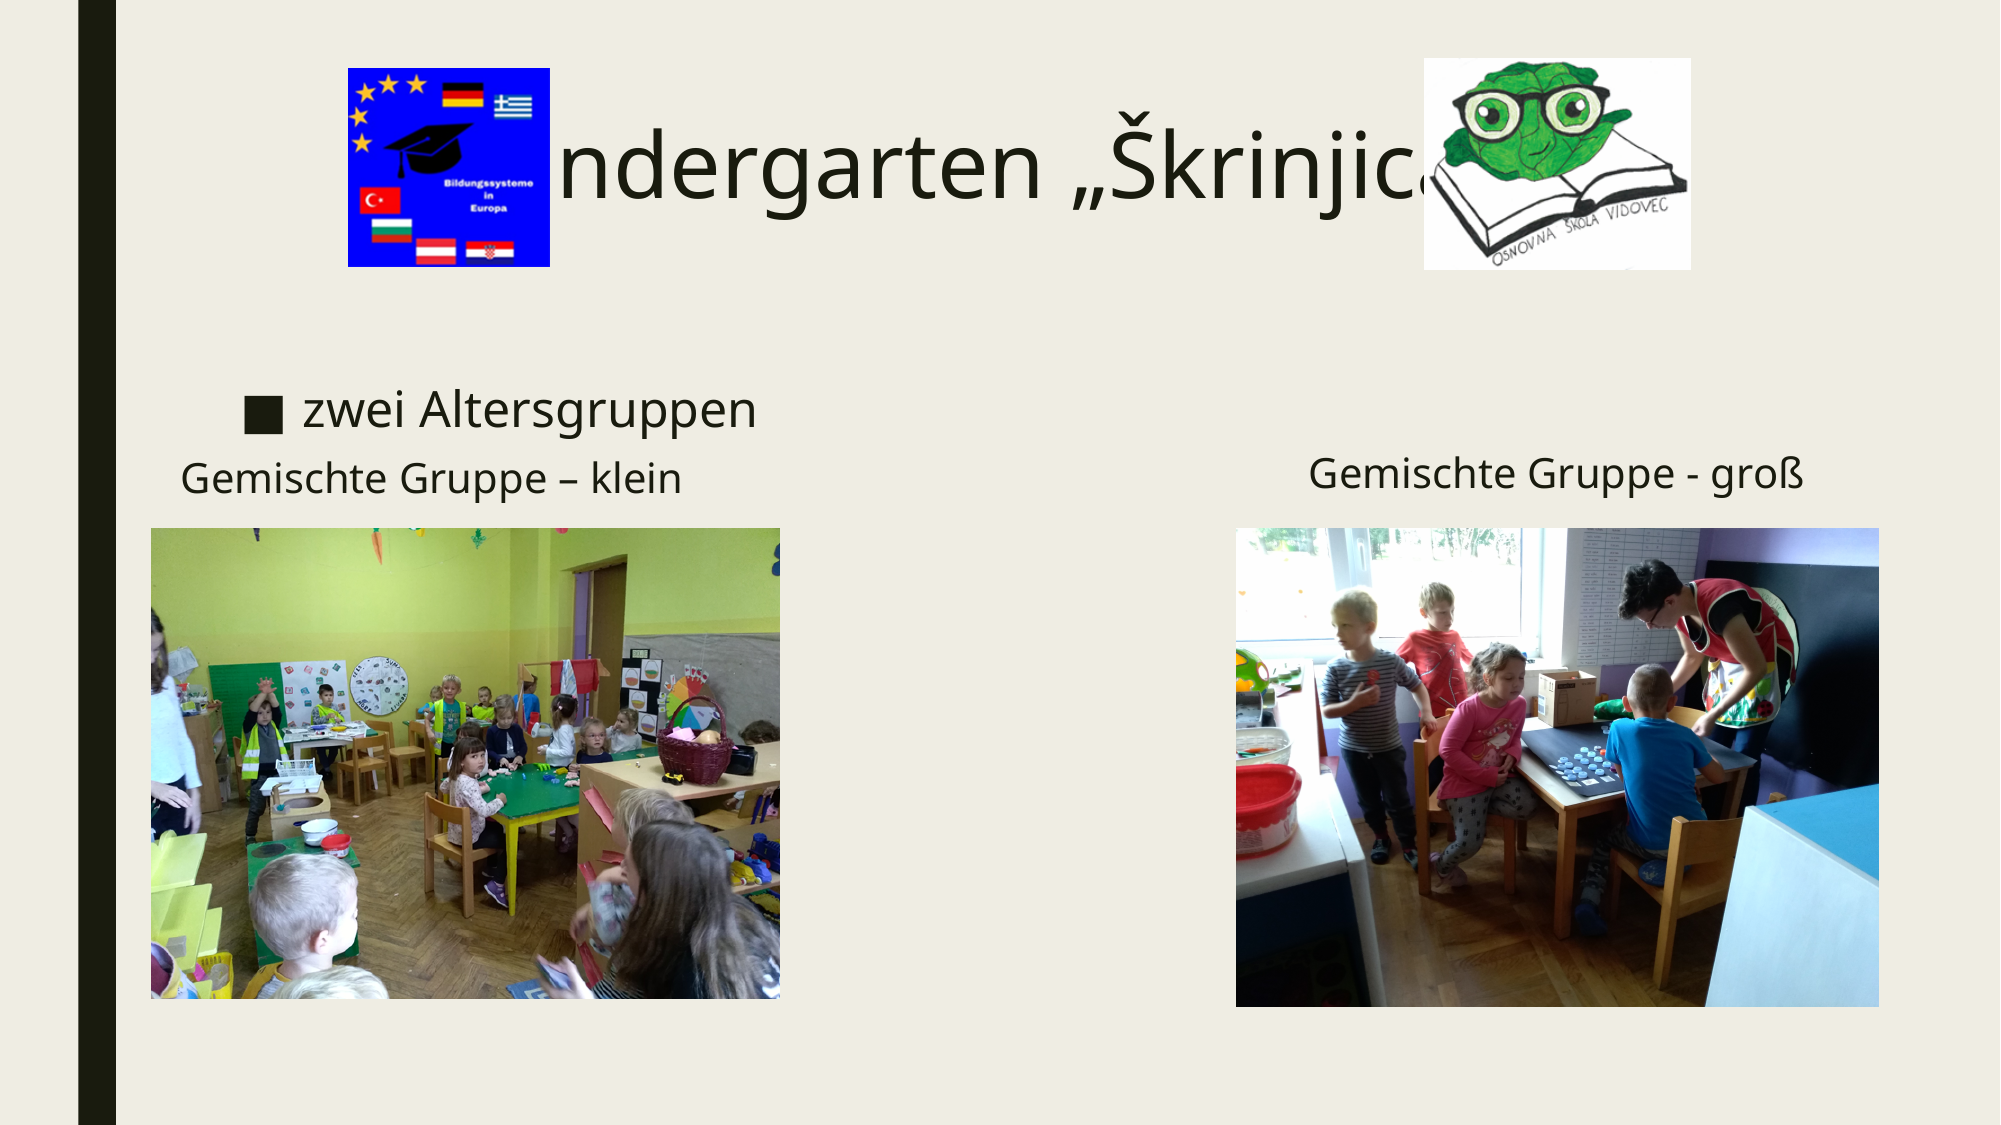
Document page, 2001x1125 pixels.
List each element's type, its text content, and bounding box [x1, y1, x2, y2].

picture [151, 528, 780, 1000]
text_box Gemischte Gruppe – klein [126, 440, 804, 515]
picture [348, 68, 550, 267]
text_box Gemischte Gruppe - groß [1216, 436, 2000, 572]
title Kindergarten „Škrinjica” [225, 112, 1800, 357]
picture [1424, 58, 1691, 270]
list zwei Altersgruppen [225, 375, 1800, 963]
picture [1236, 528, 1879, 1007]
